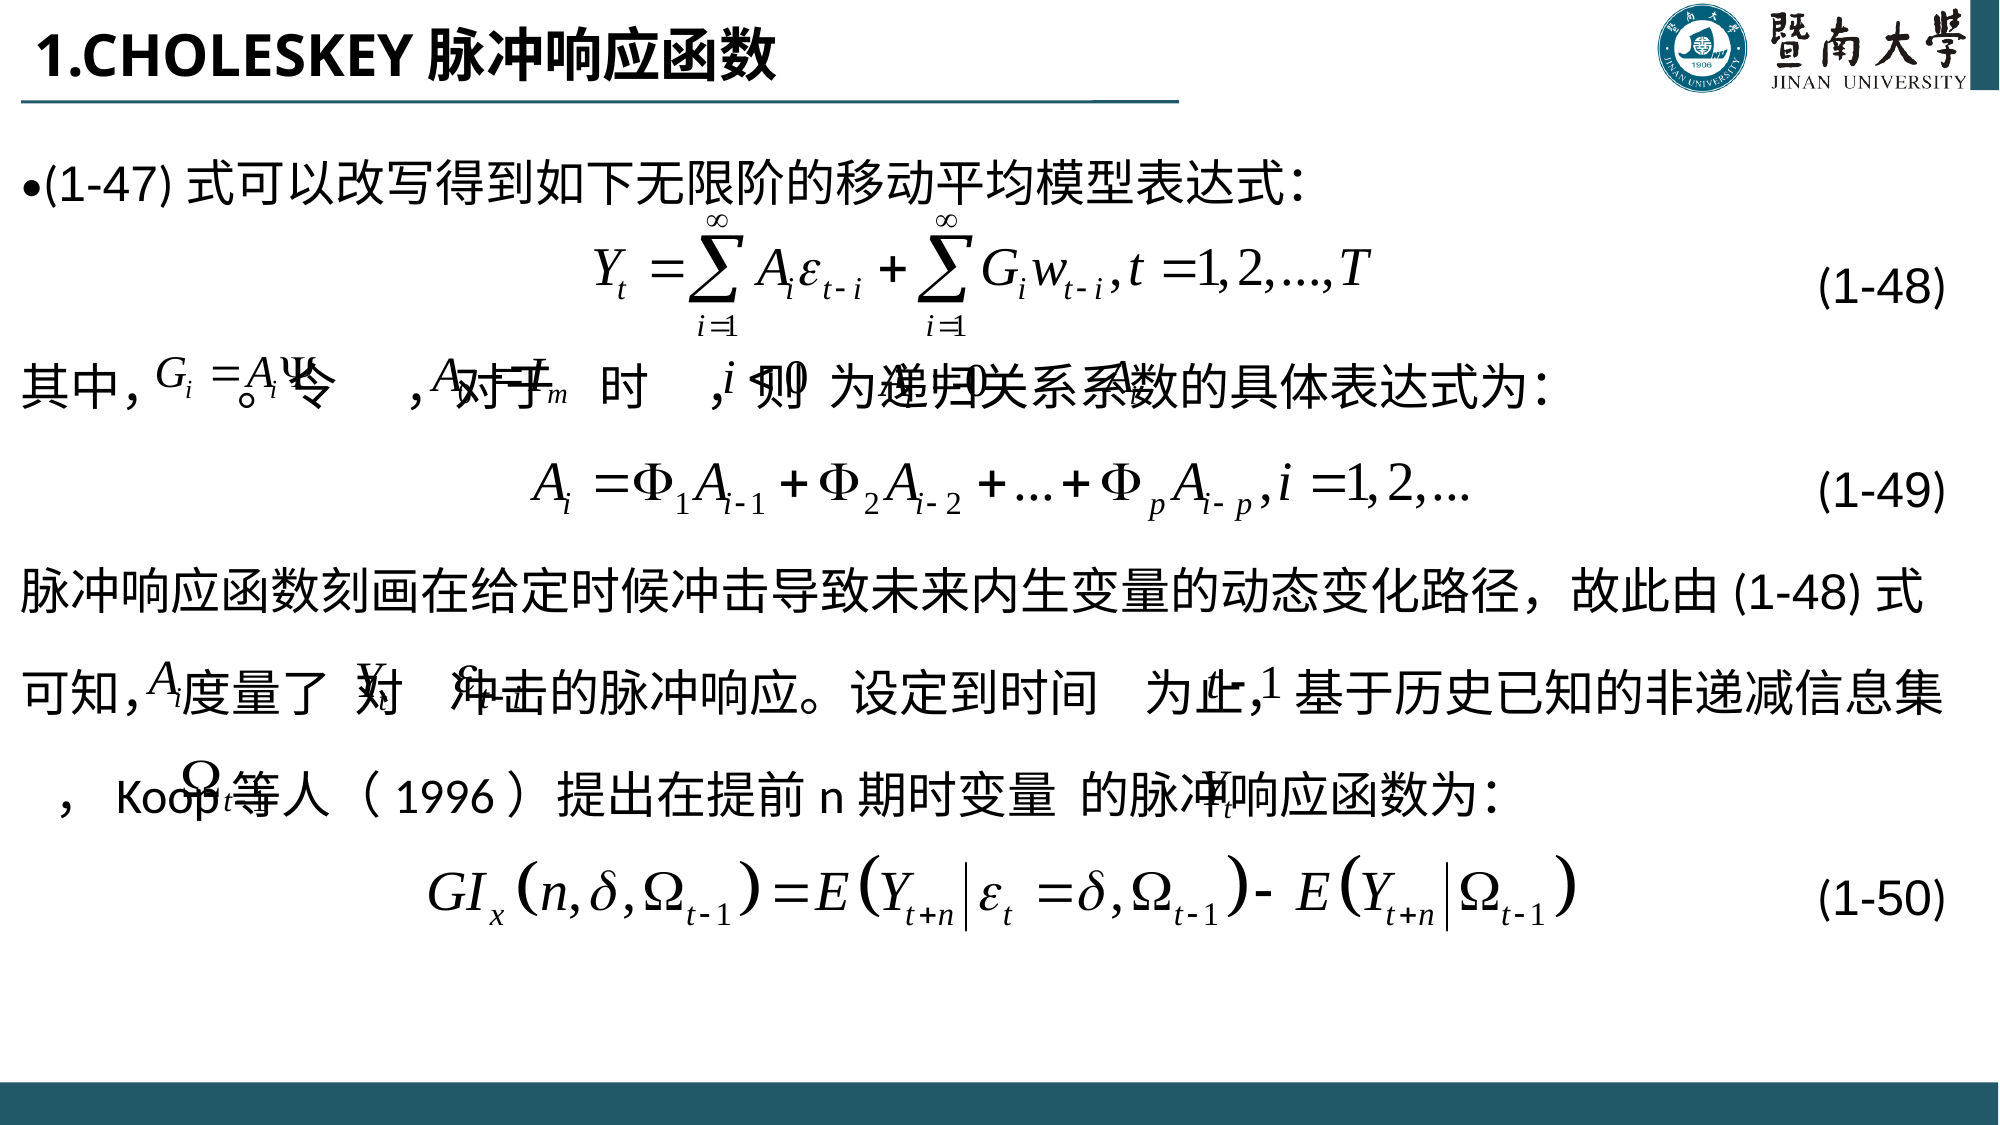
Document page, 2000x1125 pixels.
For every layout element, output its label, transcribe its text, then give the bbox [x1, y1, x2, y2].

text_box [136, 644, 192, 720]
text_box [521, 444, 1478, 533]
title 1.CHOLESKEY脉冲响应函数 [19, 0, 810, 101]
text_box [585, 193, 1384, 350]
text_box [1093, 344, 1146, 417]
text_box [443, 634, 532, 723]
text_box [172, 742, 274, 825]
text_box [1199, 654, 1289, 711]
picture [1657, 3, 1967, 93]
text_box •(1-47)式可以改写得到如下无限阶的移动平均模型表达式： (1-48) 其中， 。令 ，对于 时 ，则 为递归关系系数的具体表达式为： (1-49) 脉冲响应函数刻画在给定时候冲击导致未来内生变量的动态变化路径，故此由(1-48)式可知， 度量了 对 冲击的脉冲响应。设定到时间 为止，基于历史已知的非递减信息集 ，Koop等人（1996）提出在提前n期时变量 的脉冲响应函数为： (1-50) [5, 101, 1962, 1035]
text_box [419, 844, 1581, 949]
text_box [716, 349, 818, 407]
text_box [349, 645, 397, 724]
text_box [148, 341, 326, 410]
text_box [1194, 754, 1242, 832]
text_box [420, 341, 577, 417]
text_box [869, 348, 996, 420]
